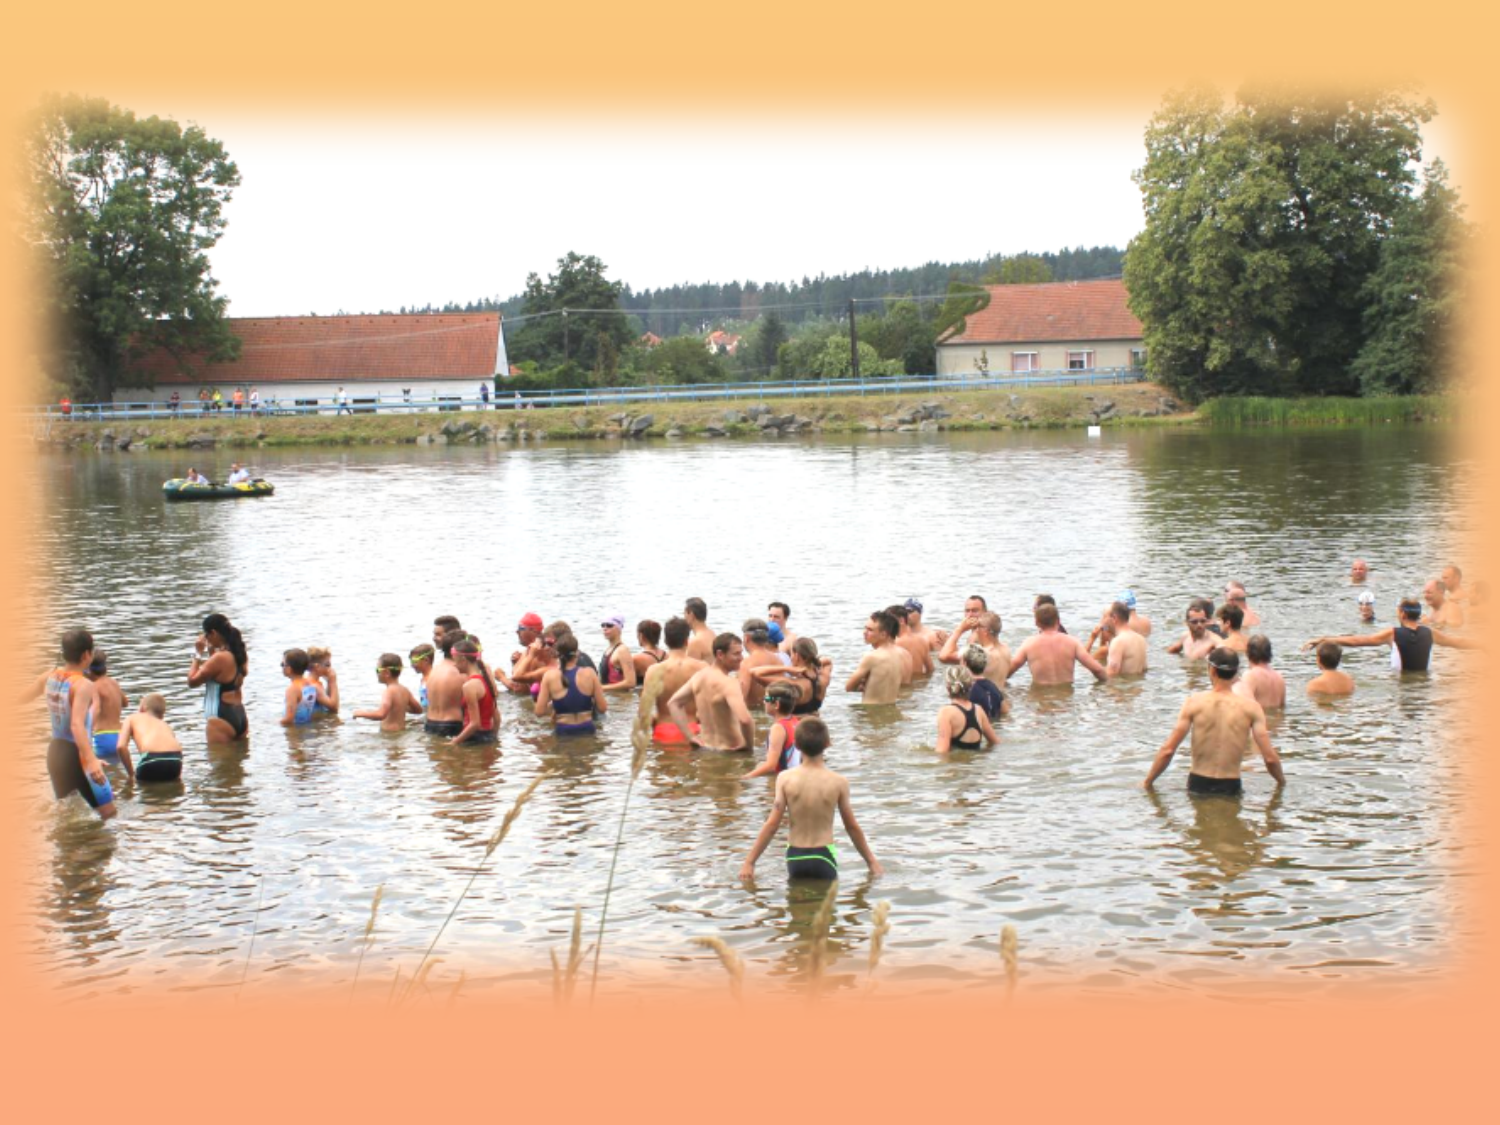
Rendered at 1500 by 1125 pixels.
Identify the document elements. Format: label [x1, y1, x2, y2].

picture [0, 66, 1500, 1019]
